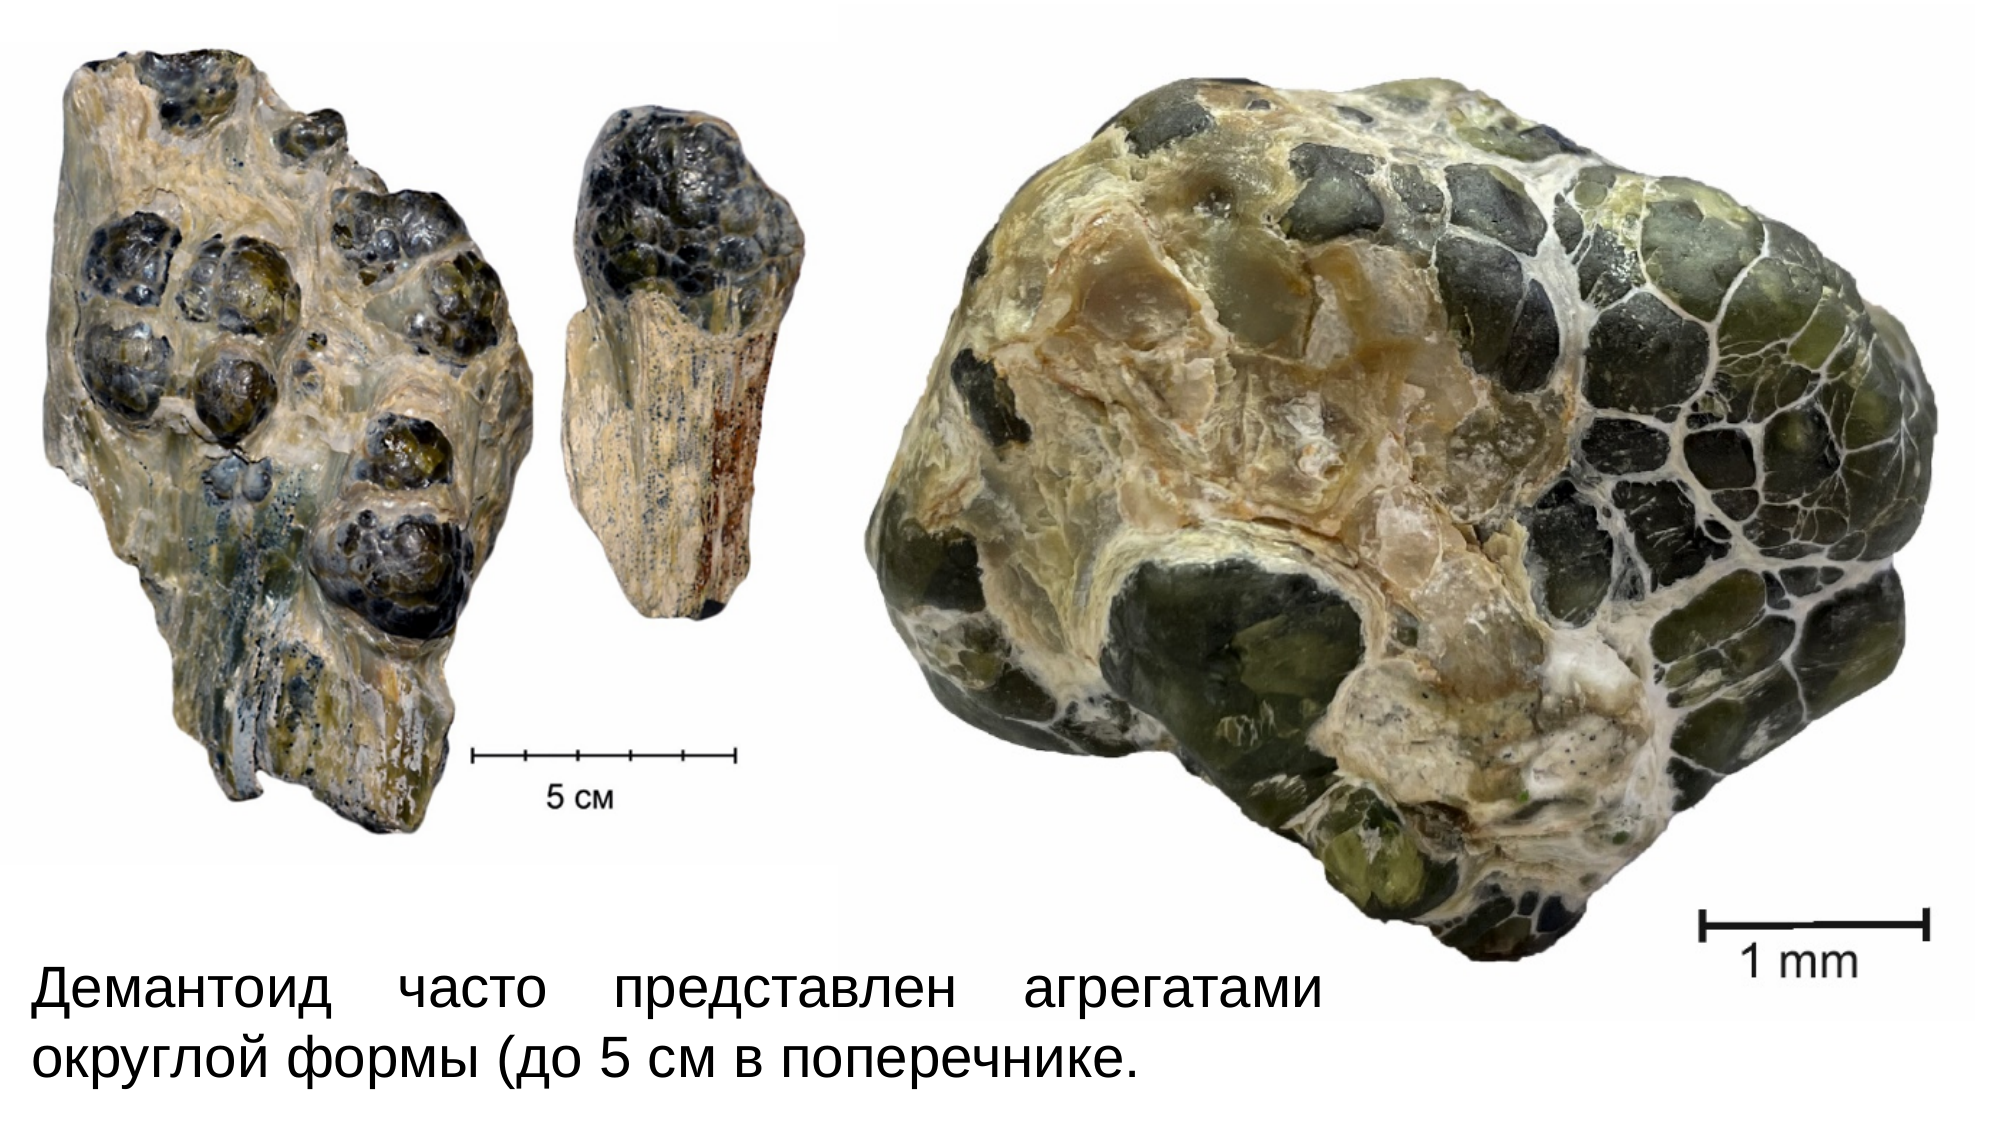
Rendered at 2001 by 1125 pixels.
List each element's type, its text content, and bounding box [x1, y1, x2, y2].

text_box Демантоид часто представлен агрегатами округлой формы (до 5 см в поперечнике. [16, 942, 1340, 1097]
picture [0, 4, 1975, 1021]
